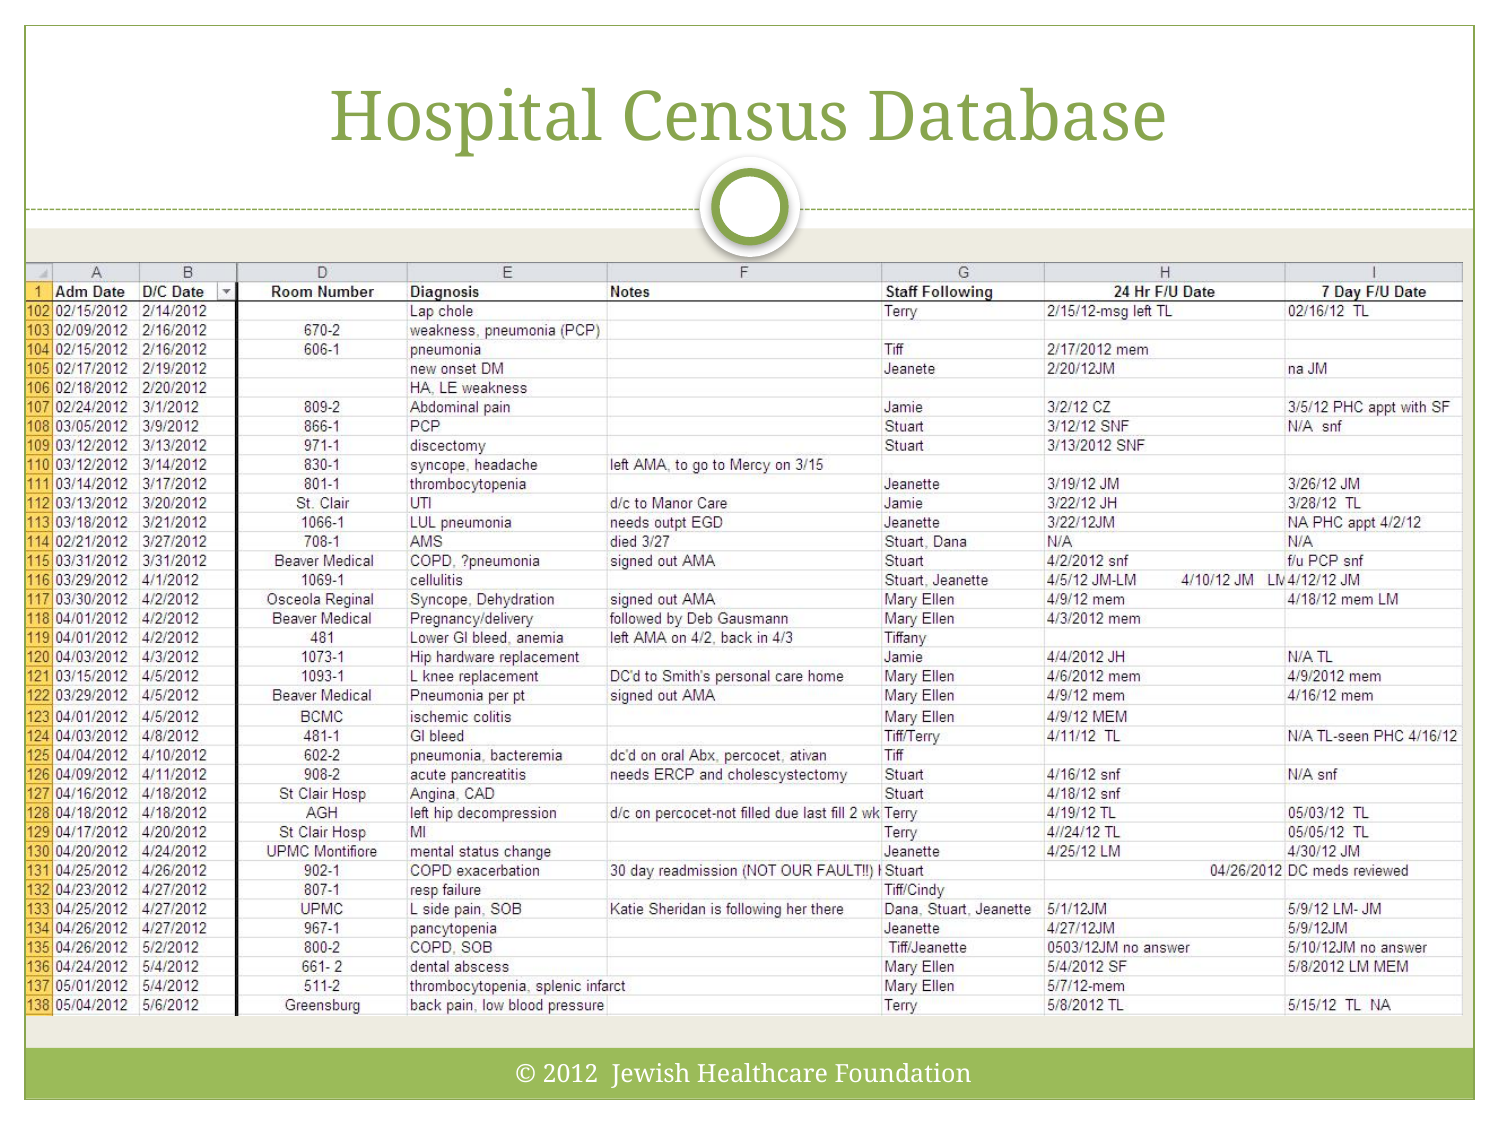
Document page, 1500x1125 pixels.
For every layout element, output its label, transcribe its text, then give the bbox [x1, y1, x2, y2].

picture [25, 262, 1463, 1016]
footer © 2012 Jewish Healthcare Foundation [450, 1050, 1038, 1111]
title Hospital Census Database [49, 37, 1450, 162]
